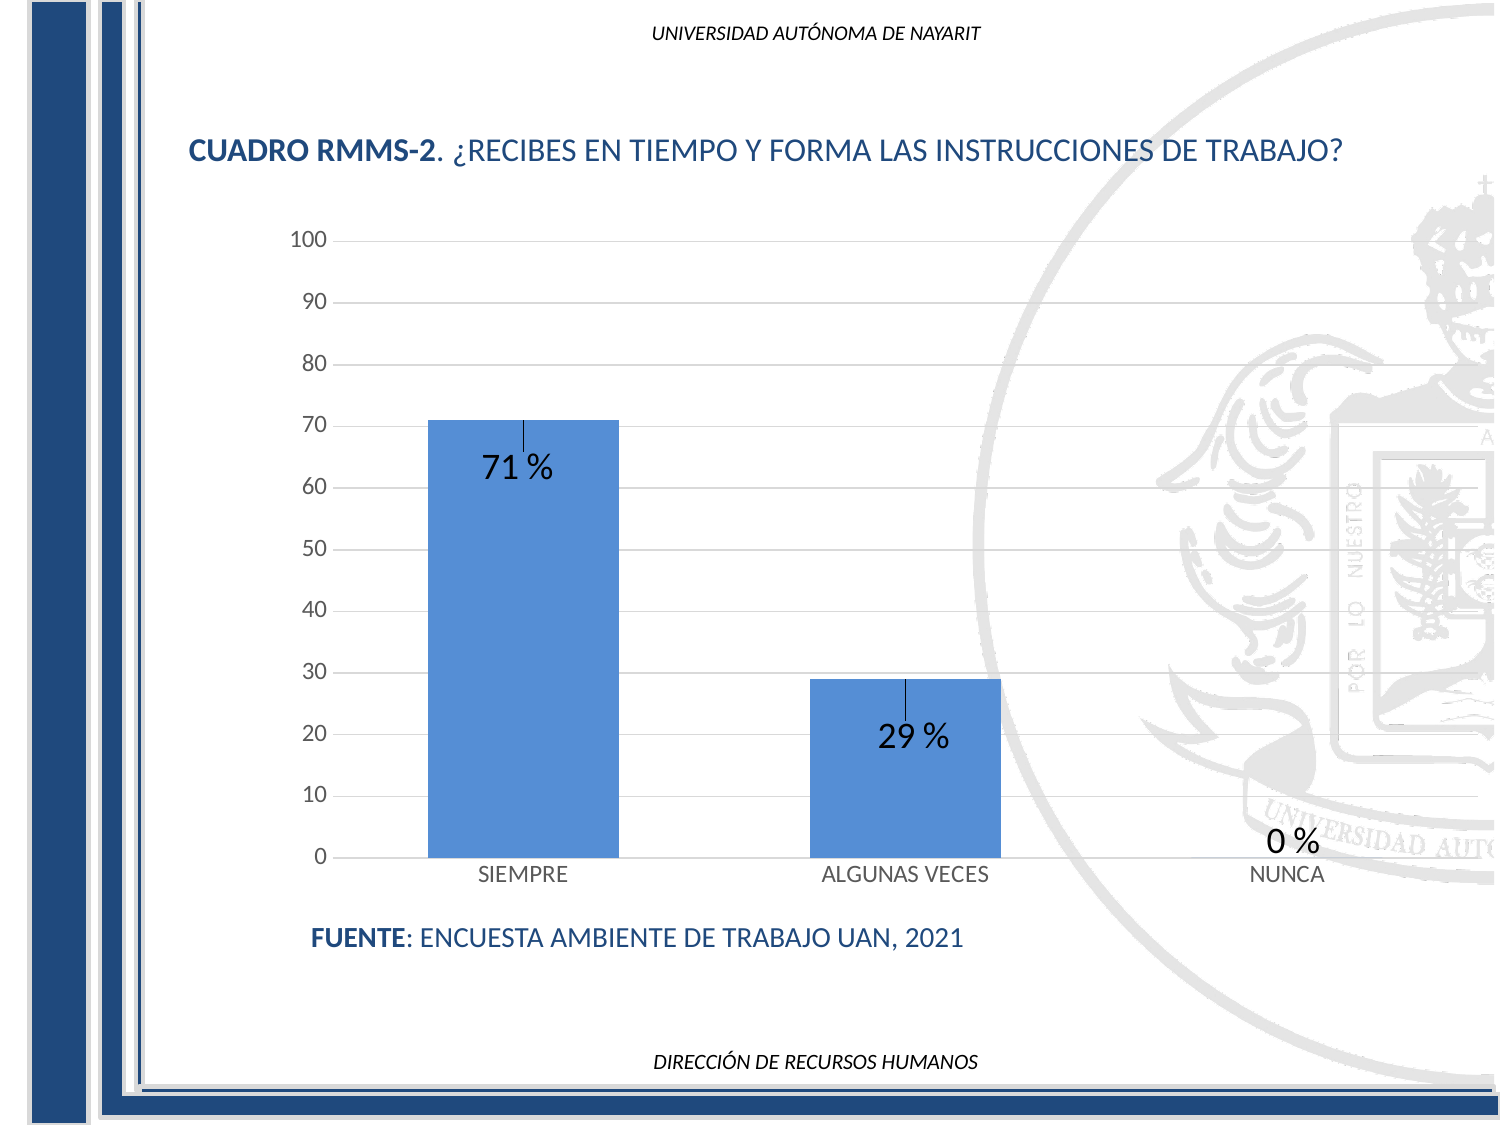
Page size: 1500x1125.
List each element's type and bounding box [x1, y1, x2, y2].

text_box [29, 0, 1500, 1125]
chart [264, 214, 1500, 903]
